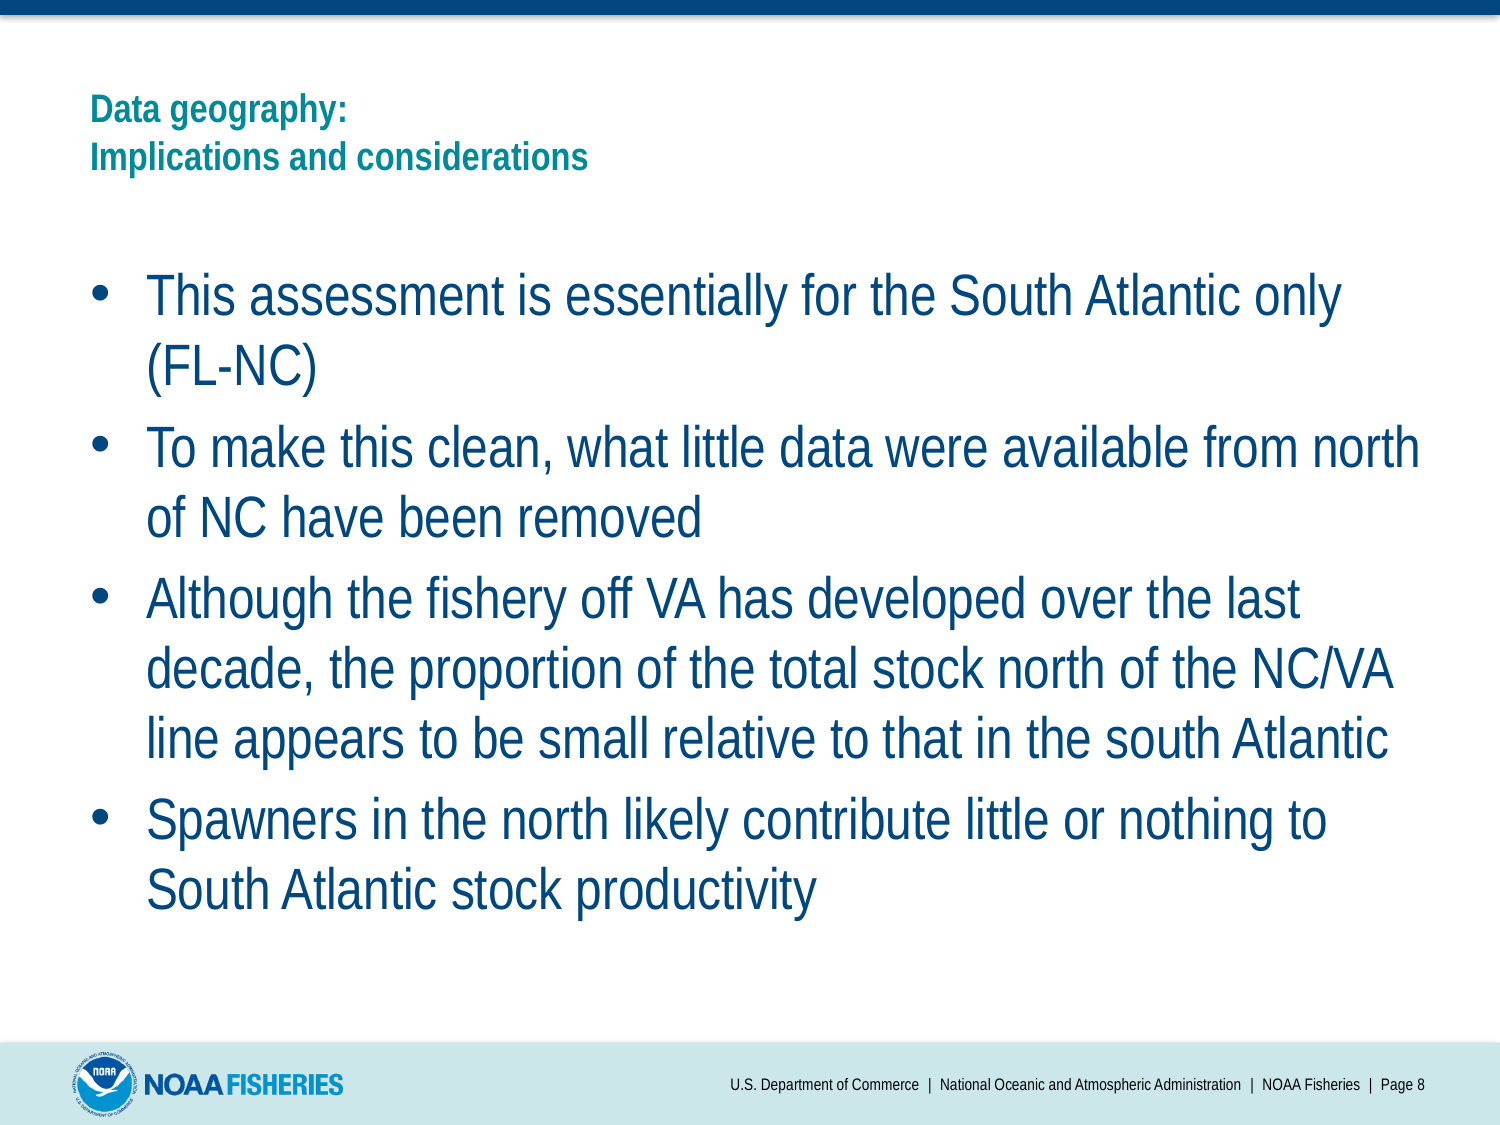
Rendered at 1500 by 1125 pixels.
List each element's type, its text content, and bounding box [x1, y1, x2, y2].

slide_number U.S. Department of Commerce | National Oceanic and Atmospheric Administration | NOAA Fisheries | Page 8 [375, 1042, 1425, 1125]
picture [335, 1078, 343, 1085]
title Data geography: Implications and considerations [75, 75, 1425, 186]
picture [72, 1052, 343, 1117]
list This assessment is essentially for the South Atlantic only (FL-NC) To make this clean, what little data were available from north of NC have been removed Although the fishery off VA has developed over the last decade, the proportion of the total stock north of the NC/VA line appears to be small relative to that in the south Atlantic Spawners in the north likely contribute little or nothing to South Atlantic stock productivity [75, 249, 1450, 993]
